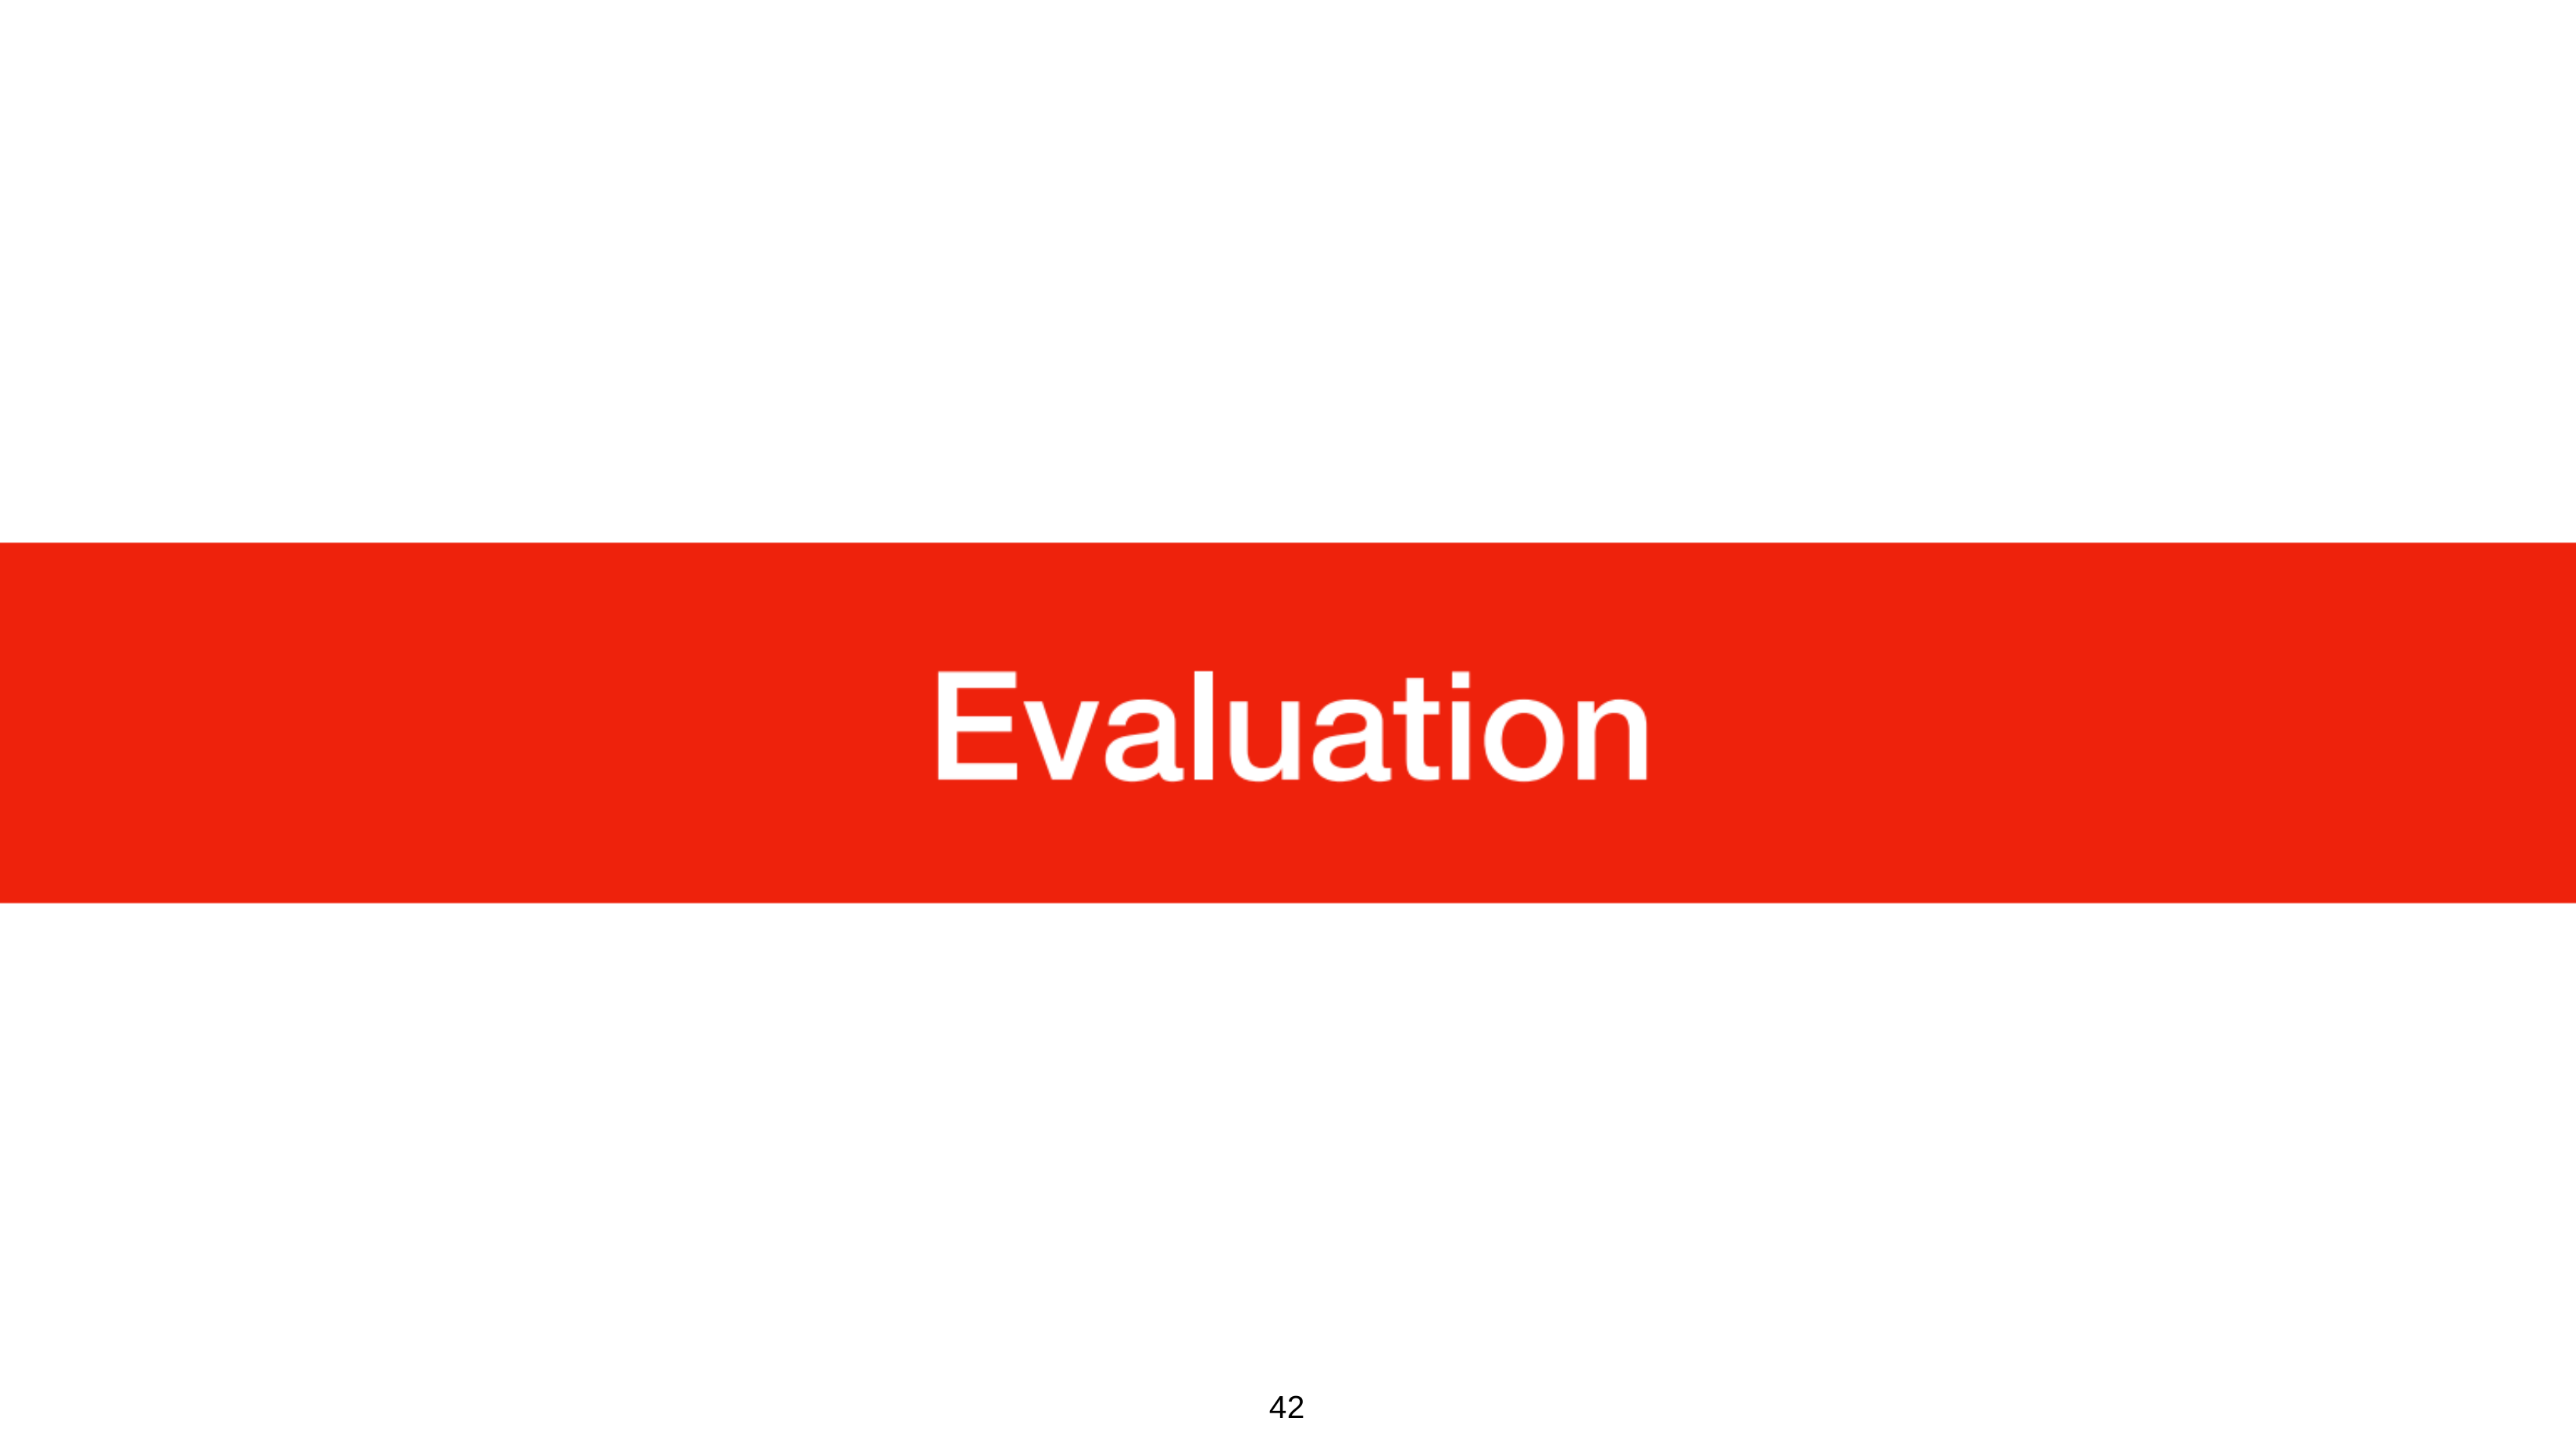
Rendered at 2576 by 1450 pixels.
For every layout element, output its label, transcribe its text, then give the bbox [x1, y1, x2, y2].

picture [0, 528, 2576, 921]
text_box 42 [1267, 1385, 1307, 1425]
